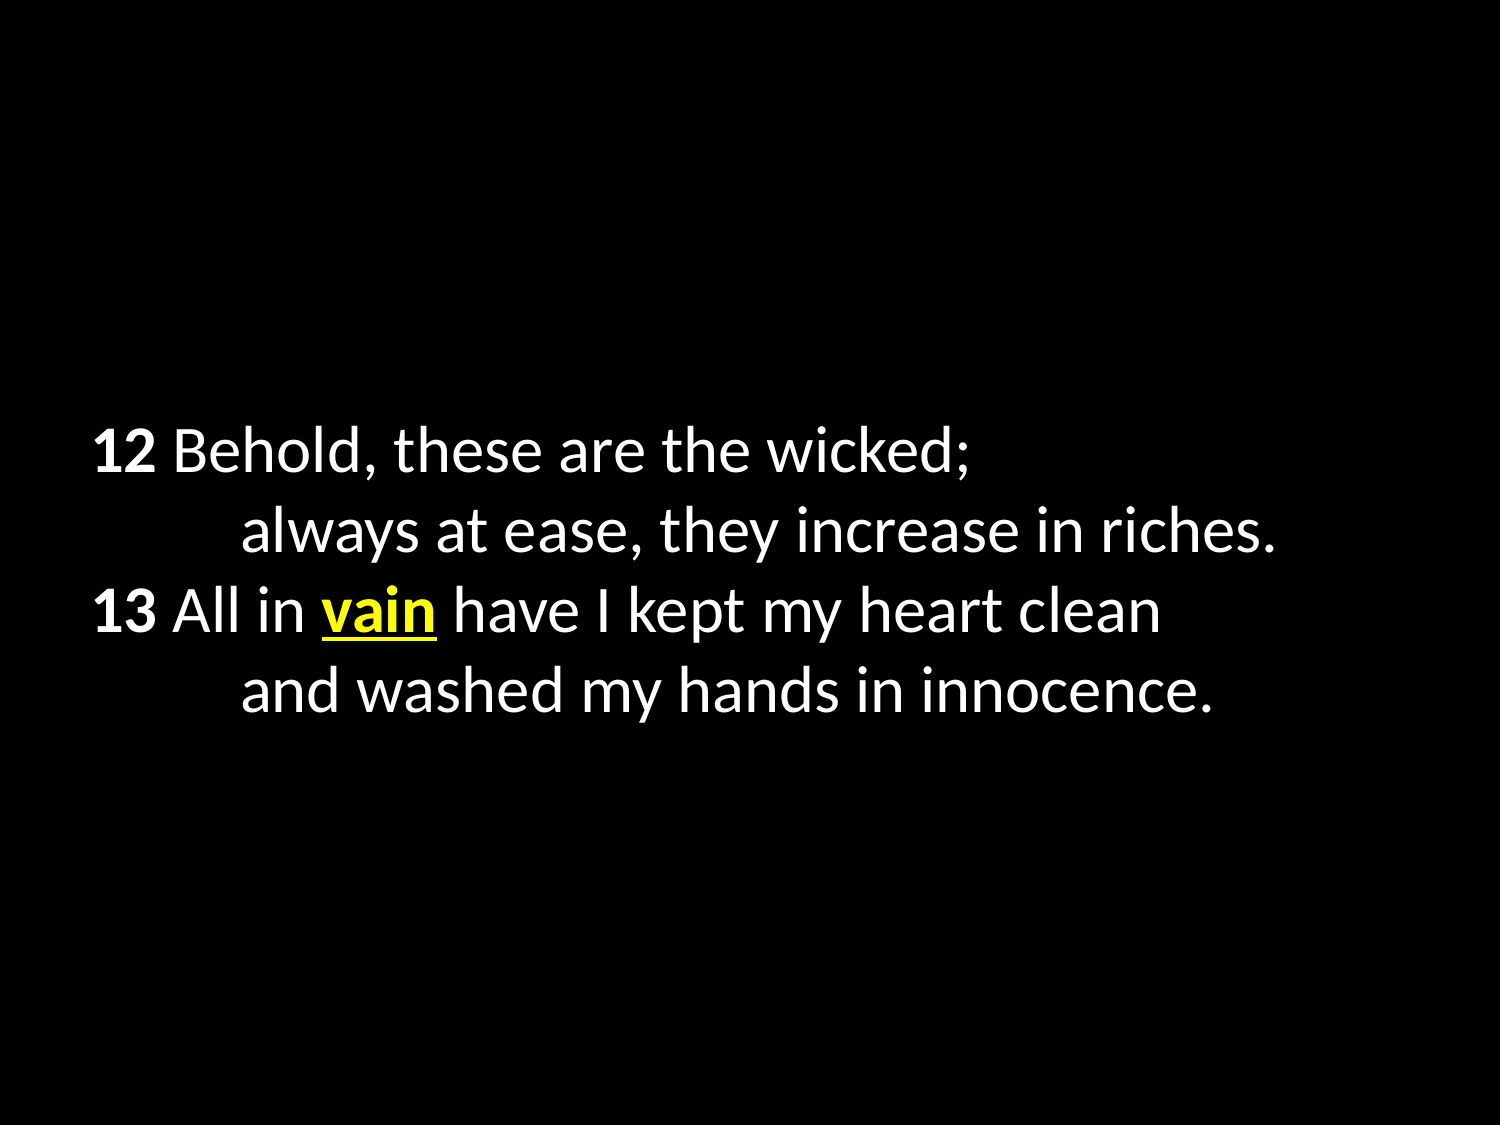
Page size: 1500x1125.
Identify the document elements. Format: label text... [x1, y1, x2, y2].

list 12 Behold, these are the wicked; always at ease, they increase in riches. 13 All in vain have I kept my heart clean and washed my hands in innocence. [75, 126, 1425, 1005]
